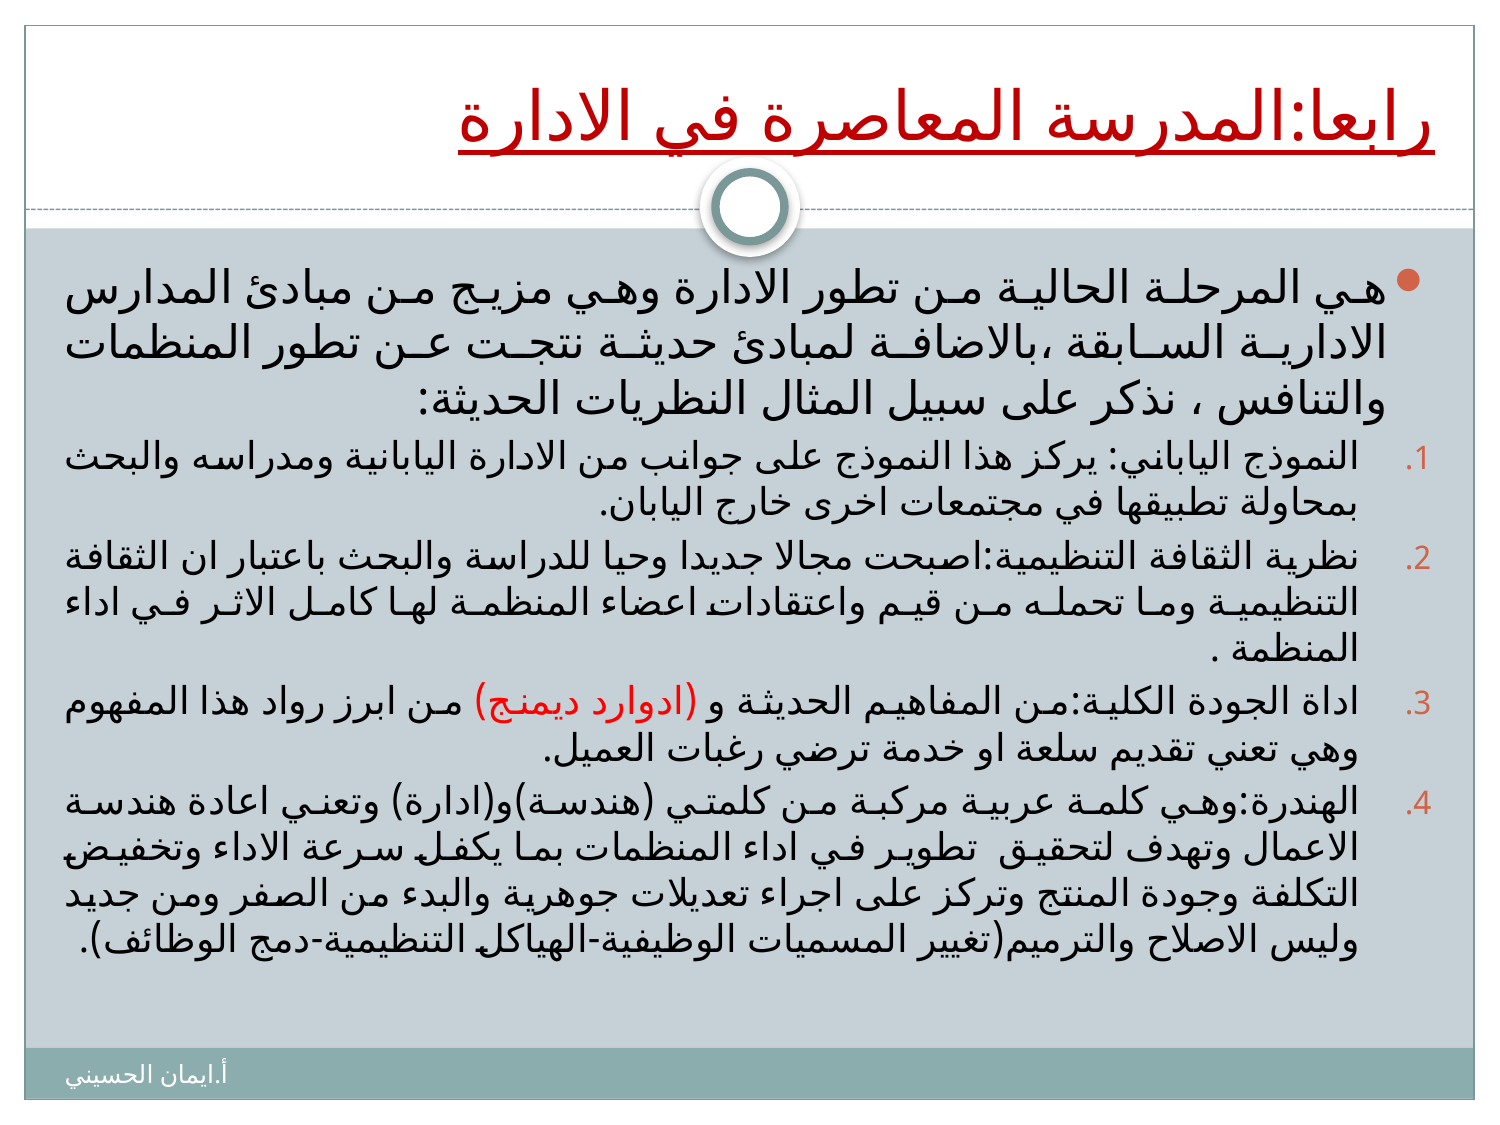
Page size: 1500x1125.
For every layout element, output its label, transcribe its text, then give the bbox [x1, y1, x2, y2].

title رابعا:المدرسة المعاصرة في الادارة [49, 37, 1450, 162]
footer أ.ايمان الحسيني [50, 1051, 638, 1112]
list هي المرحلة الحالية من تطور الادارة وهي مزيج من مبادئ المدارس الادارية السابقة ،بالاضافة لمبادئ حديثة نتجت عن تطور المنظمات والتنافس ، نذكر على سبيل المثال النظريات الحديثة: النموذج الياباني: يركز هذا النموذج على جوانب من الادارة اليابانية ومدراسه والبحث بمحاولة تطبيقها في مجتمعات اخرى خارج اليابان. نظرية الثقافة التنظيمية:اصبحت مجالا جديدا وحيا للدراسة والبحث باعتبار ان الثقافة التنظيمية وما تحمله من قيم واعتقادات اعضاء المنظمة لها كامل الاثر في اداء المنظمة . اداة الجودة الكلية:من المفاهيم الحديثة و (ادوارد ديمنج) من ابرز رواد هذا المفهوم وهي تعني تقديم سلعة او خدمة ترضي رغبات العميل. الهندرة:وهي كلمة عربية مركبة من كلمتي (هندسة)و(ادارة) وتعني اعادة هندسة الاعمال وتهدف لتحقيق تطوير في اداء المنظمات بما يكفل سرعة الاداء وتخفيض التكلفة وجودة المنتج وتركز على اجراء تعديلات جوهرية والبدء من الصفر ومن جديد وليس الاصلاح والترميم(تغيير المسميات الوظيفية-الهياكل التنظيمية-دمج الوظائف). [49, 250, 1445, 1001]
